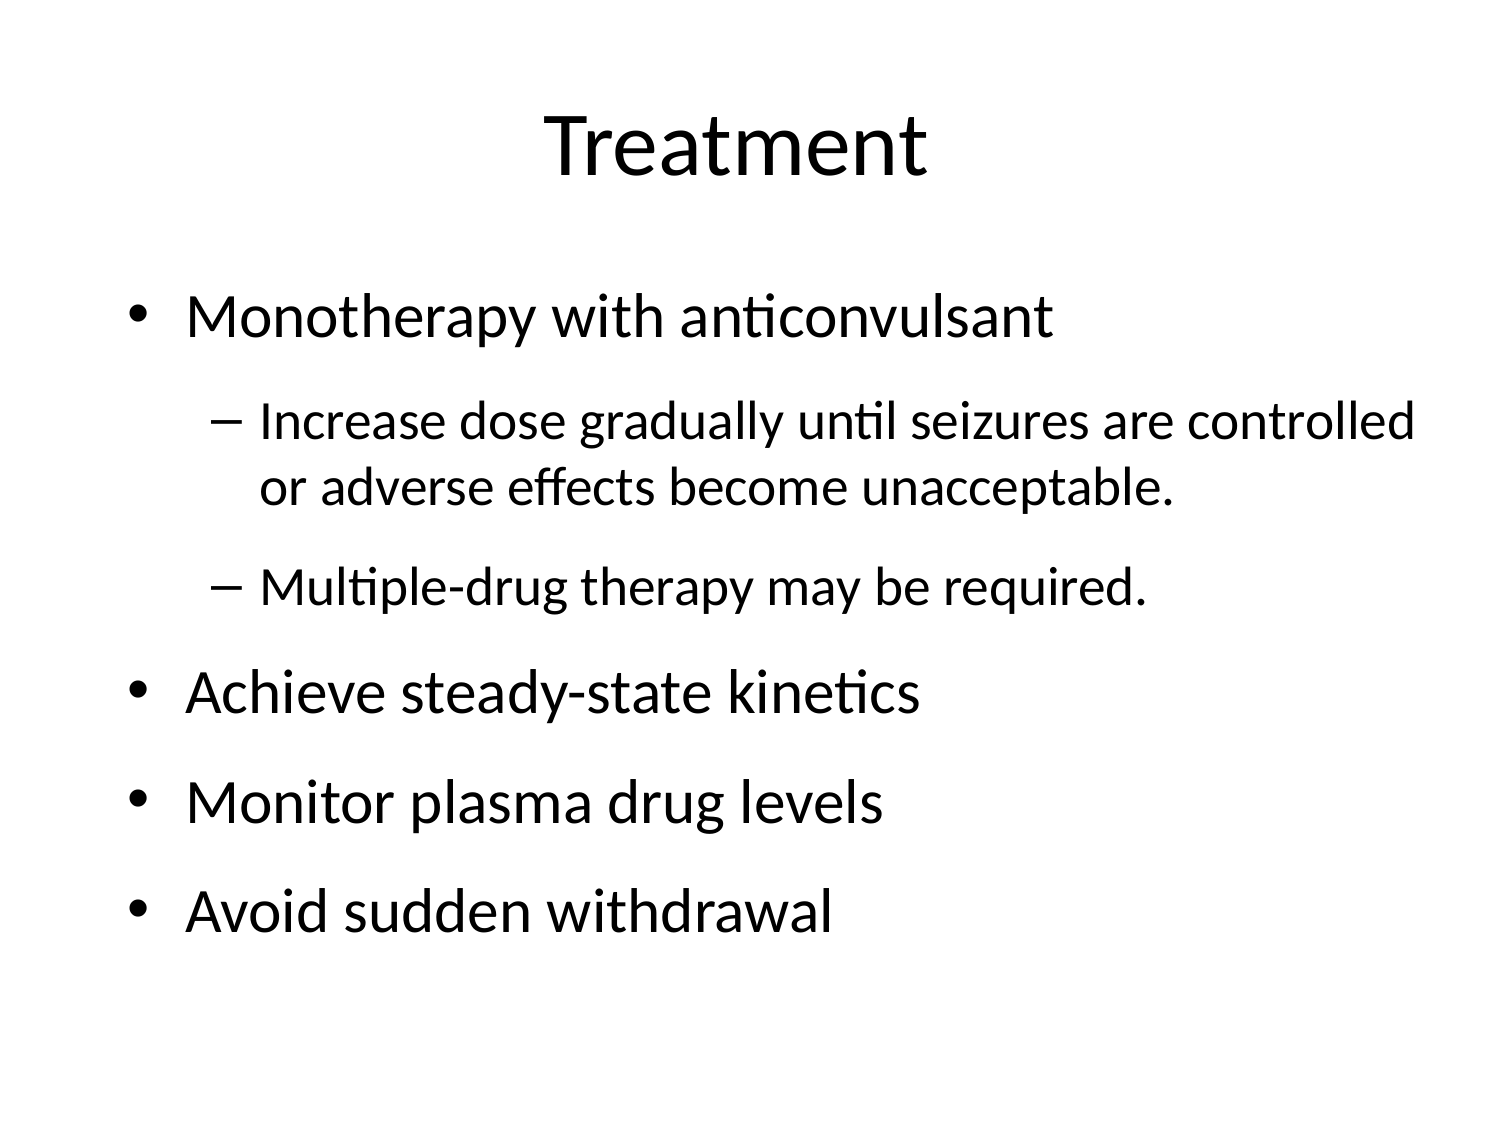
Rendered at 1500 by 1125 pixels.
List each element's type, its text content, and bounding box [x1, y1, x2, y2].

list Monotherapy with anticonvulsant Increase dose gradually until seizures are controlled or adverse effects become unacceptable. Multiple-drug therapy may be required. Achieve steady-state kinetics Monitor plasma drug levels Avoid sudden withdrawal [112, 266, 1484, 965]
title Treatment [75, 45, 1425, 233]
